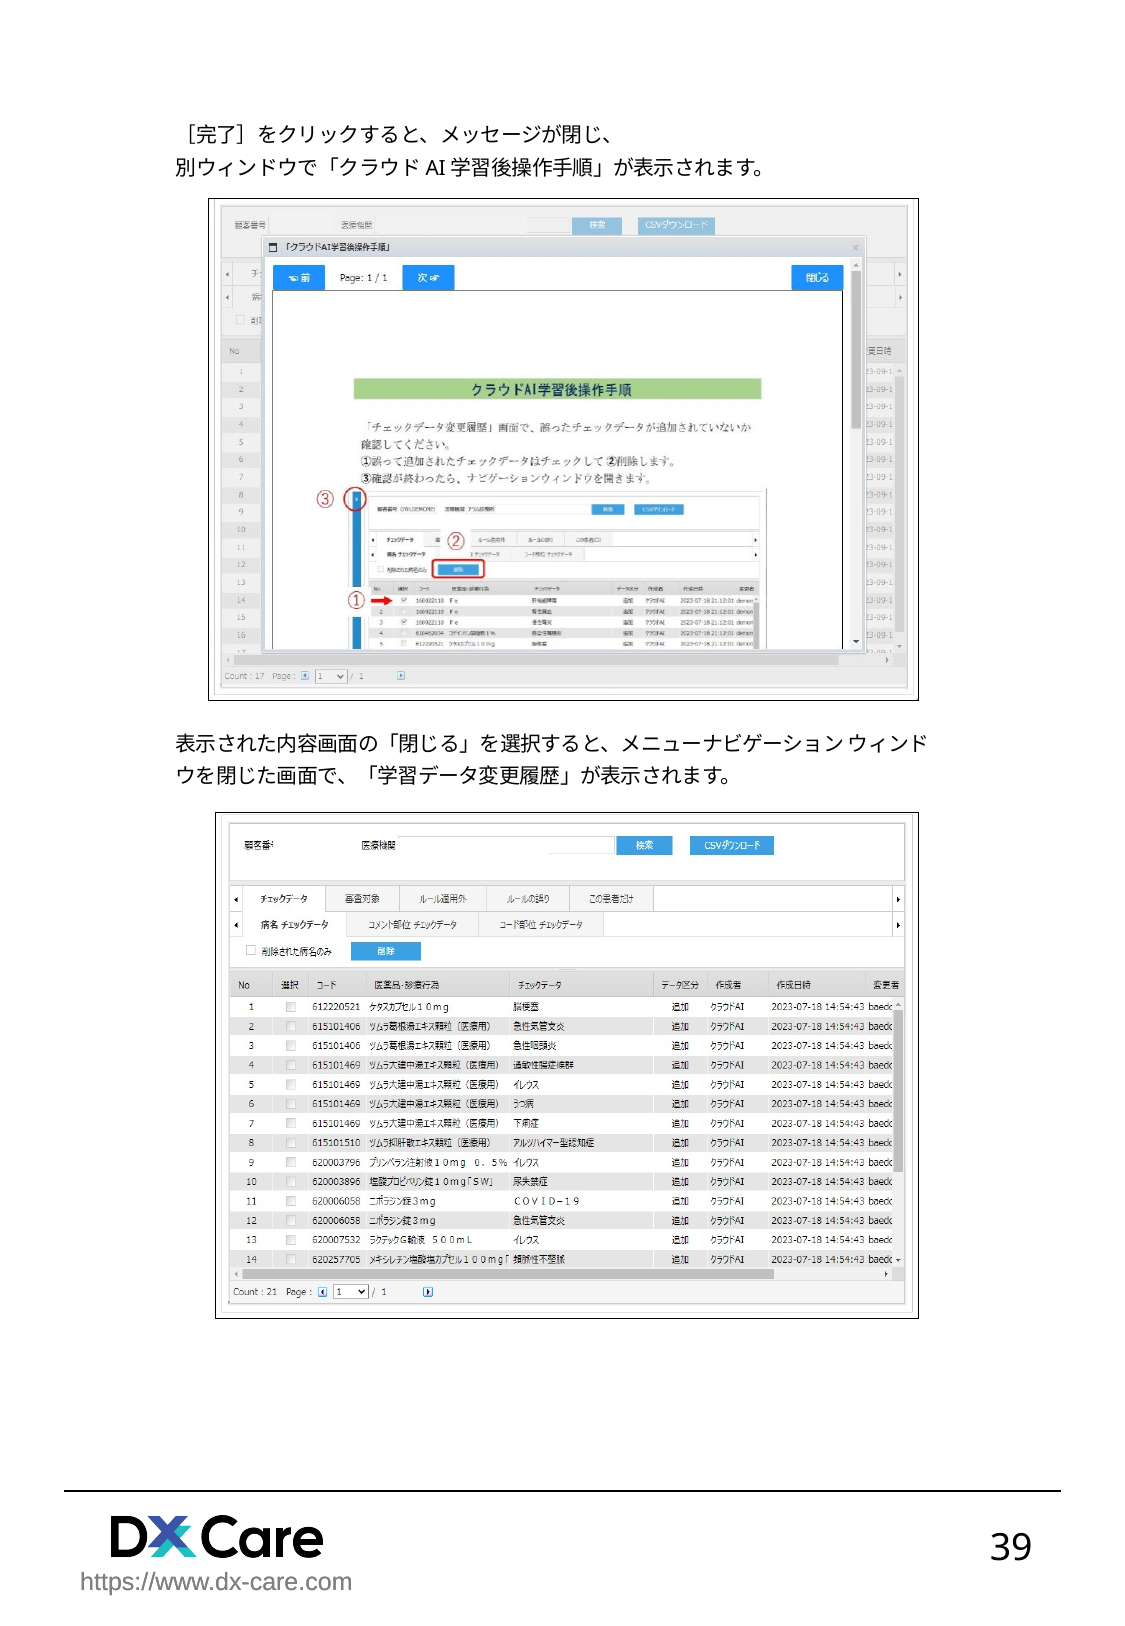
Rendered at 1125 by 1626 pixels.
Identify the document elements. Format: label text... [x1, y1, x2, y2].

text_box ［完了］をクリックすると、メッセージが閉じ、 別ウィンドウで「クラウドAI学習後操作手順」が表示されます。 [173, 113, 947, 180]
slide_number 40 [794, 1515, 1048, 1602]
picture [214, 811, 920, 1319]
text_box 表示された内容画面の「閉じる」を選択すると、メニューナビゲーション ウィンドウを閉じた画面で、「学習データ変更履歴」が表示されます。 [173, 722, 937, 788]
picture [208, 197, 920, 702]
picture [111, 1515, 323, 1558]
